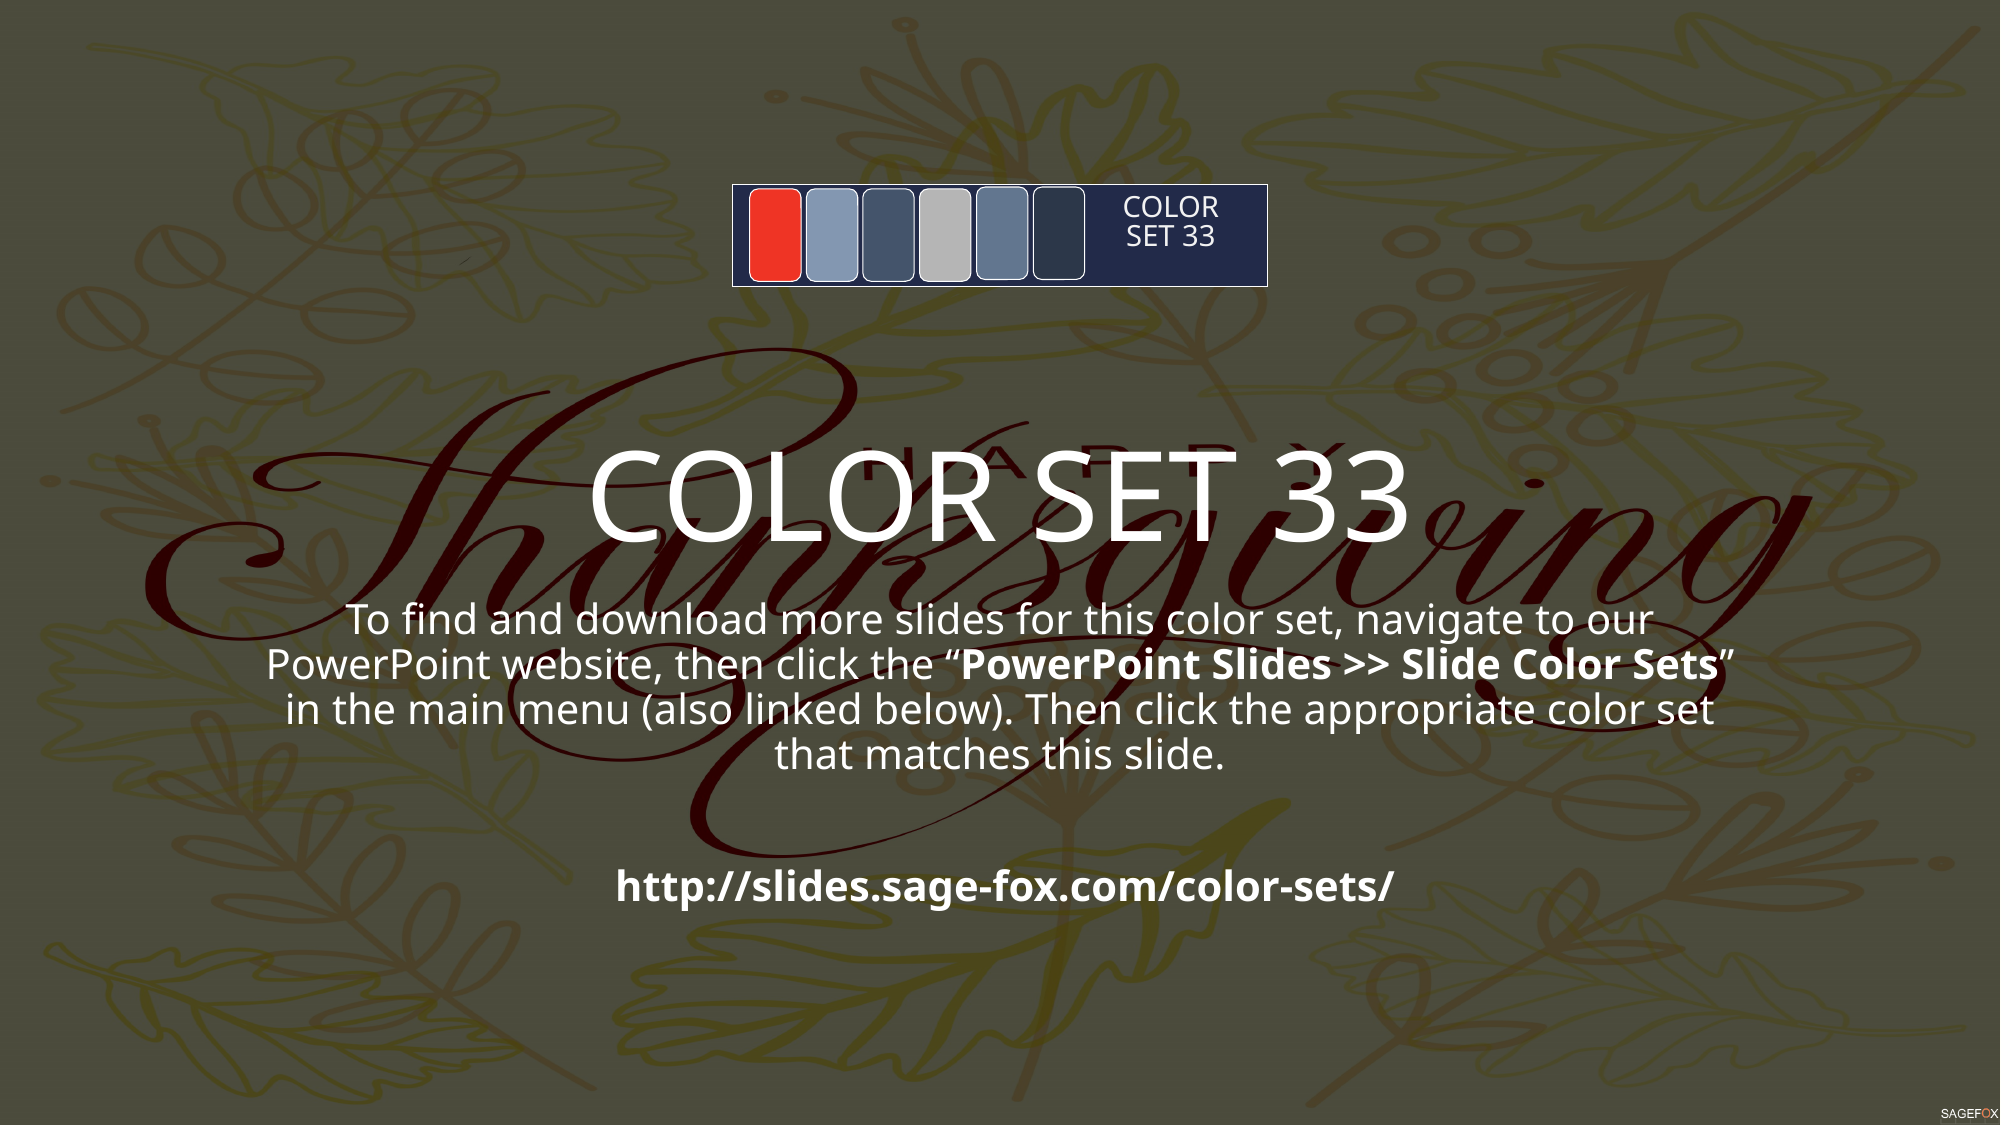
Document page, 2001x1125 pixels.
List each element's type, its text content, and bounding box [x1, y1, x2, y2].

subtitle To find and download more slides for this color set, navigate to our PowerPoint website, then click the “PowerPoint Slides >> Slide Color Sets” in the main menu (also linked below). Then click the appropriate color set that matches this slide. http://slides.sage-fox.com/color-sets/ [249, 590, 1750, 863]
title COLOR SET 33 [249, 184, 1750, 576]
picture [0, 0, 2001, 1125]
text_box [732, 184, 1268, 290]
